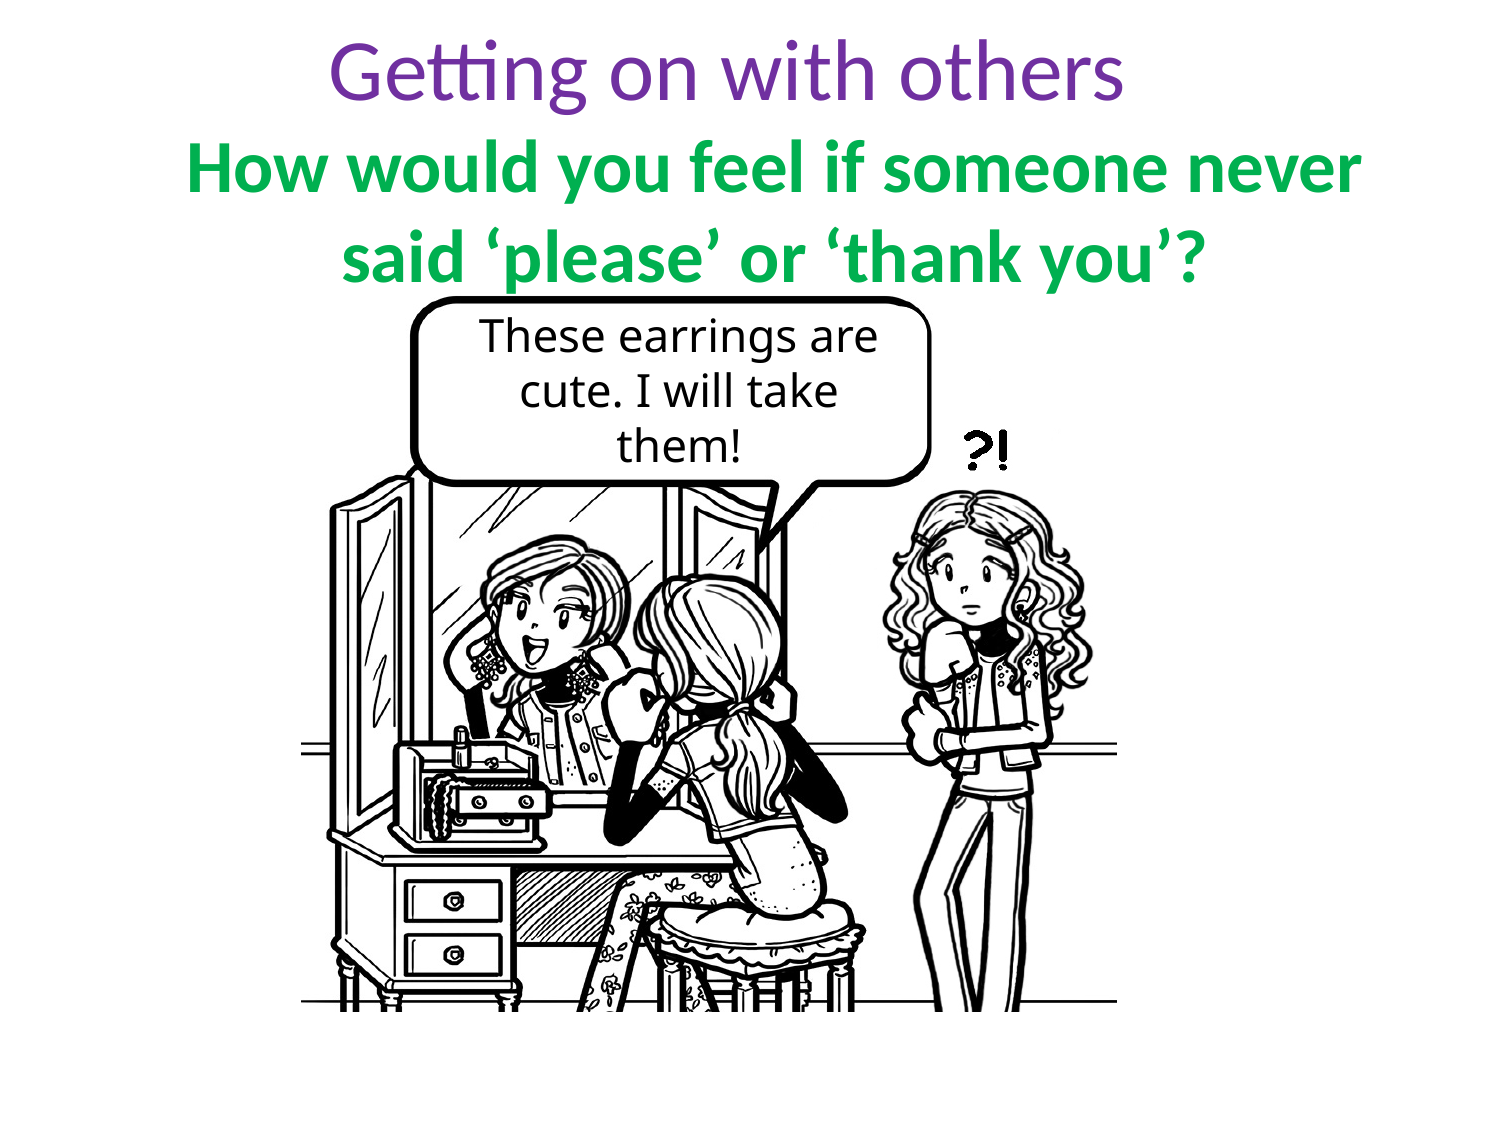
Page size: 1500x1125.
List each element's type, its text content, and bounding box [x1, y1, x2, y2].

text_box How would you feel if someone never said ‘please’ or ‘thank you’? [100, 113, 1451, 302]
picture [300, 290, 1118, 1013]
text_box Getting on with others [53, 5, 1403, 126]
